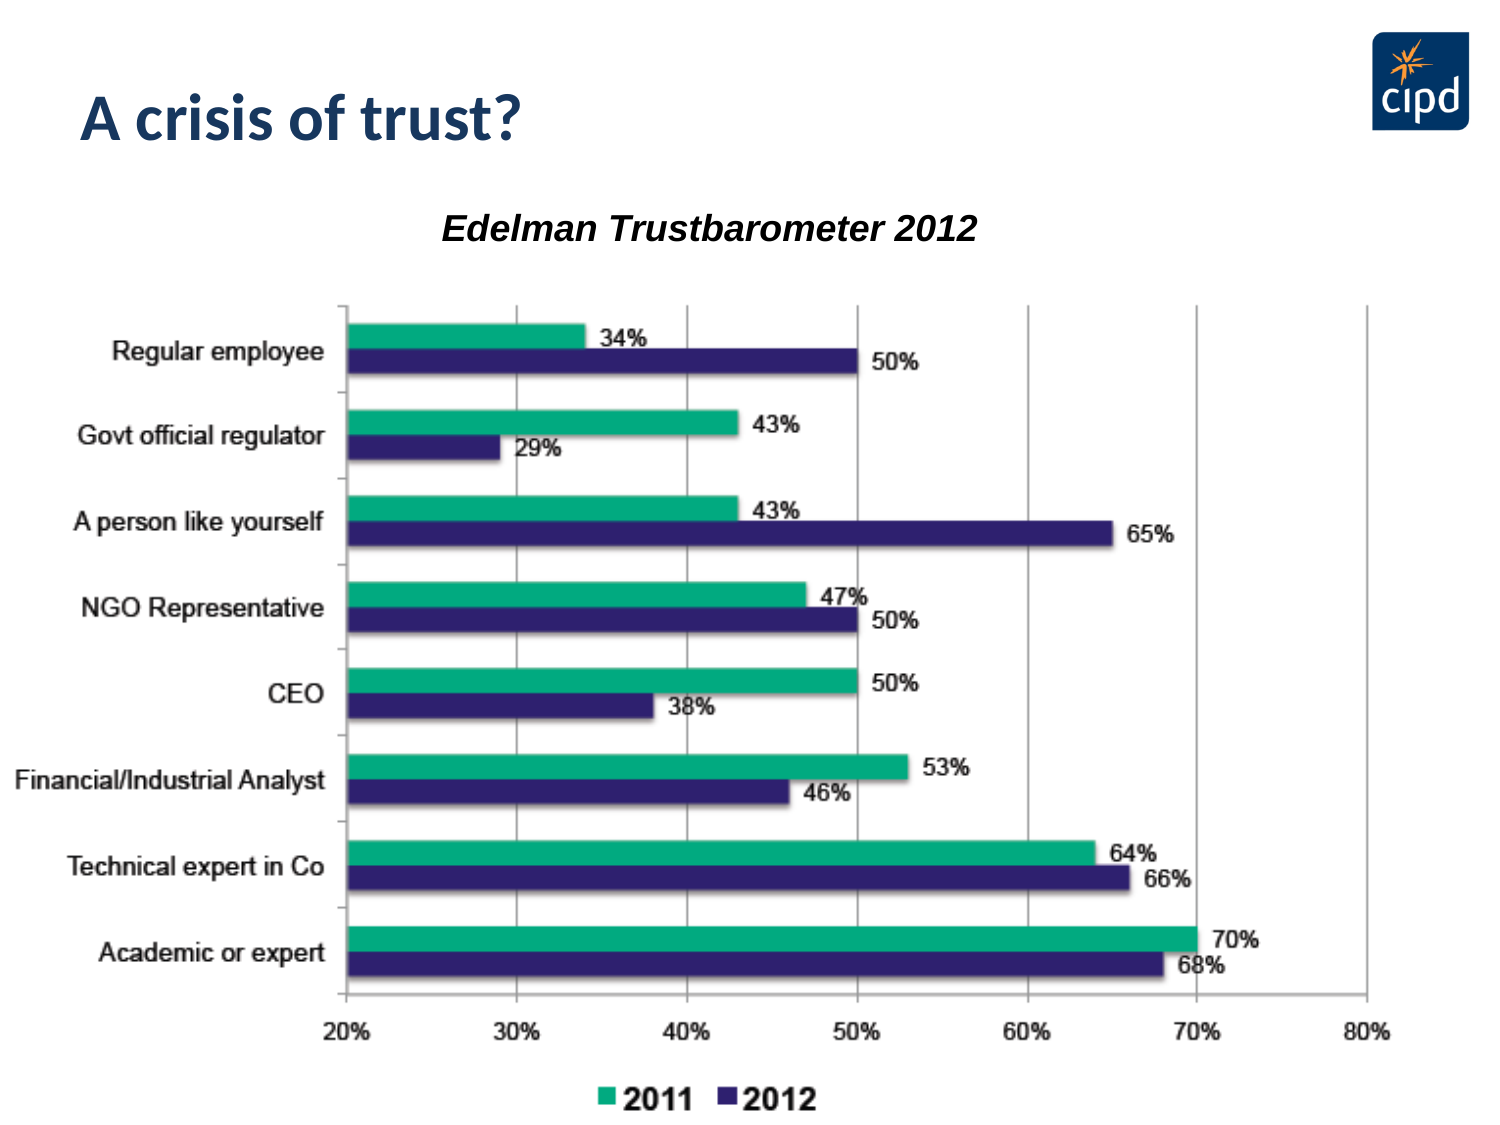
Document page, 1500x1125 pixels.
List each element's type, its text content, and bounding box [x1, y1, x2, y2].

picture [1370, 30, 1471, 132]
picture [0, 290, 1498, 1125]
text_box A crisis of trust? [5, 66, 1356, 254]
